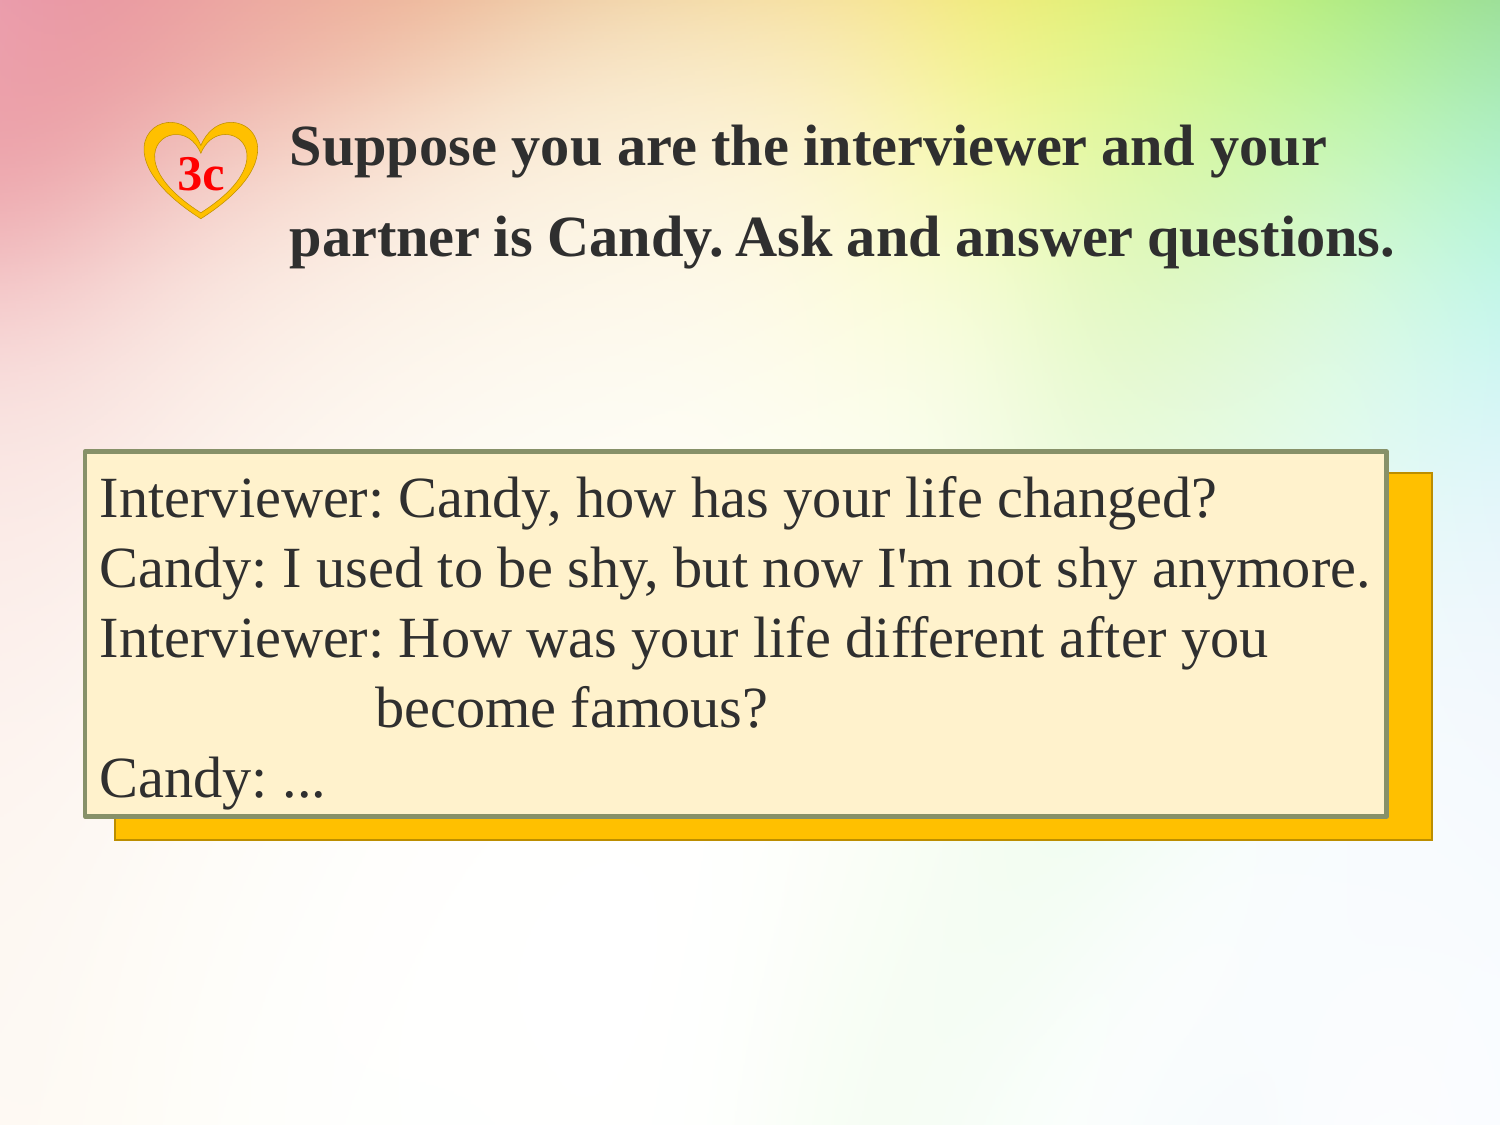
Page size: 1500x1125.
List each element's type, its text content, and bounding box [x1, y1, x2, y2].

text_box 3c [142, 121, 259, 220]
picture [0, 0, 1500, 1125]
text_box [114, 472, 1433, 841]
text_box Suppose you are the interviewer and your partner is Candy. Ask and answer questions. [274, 78, 1473, 276]
text_box Interviewer: Candy, how has your life changed? Candy: I used to be shy, but now I'm not shy anymore. Interviewer: How was your life different after you become famous? Candy: ... [85, 451, 1387, 817]
